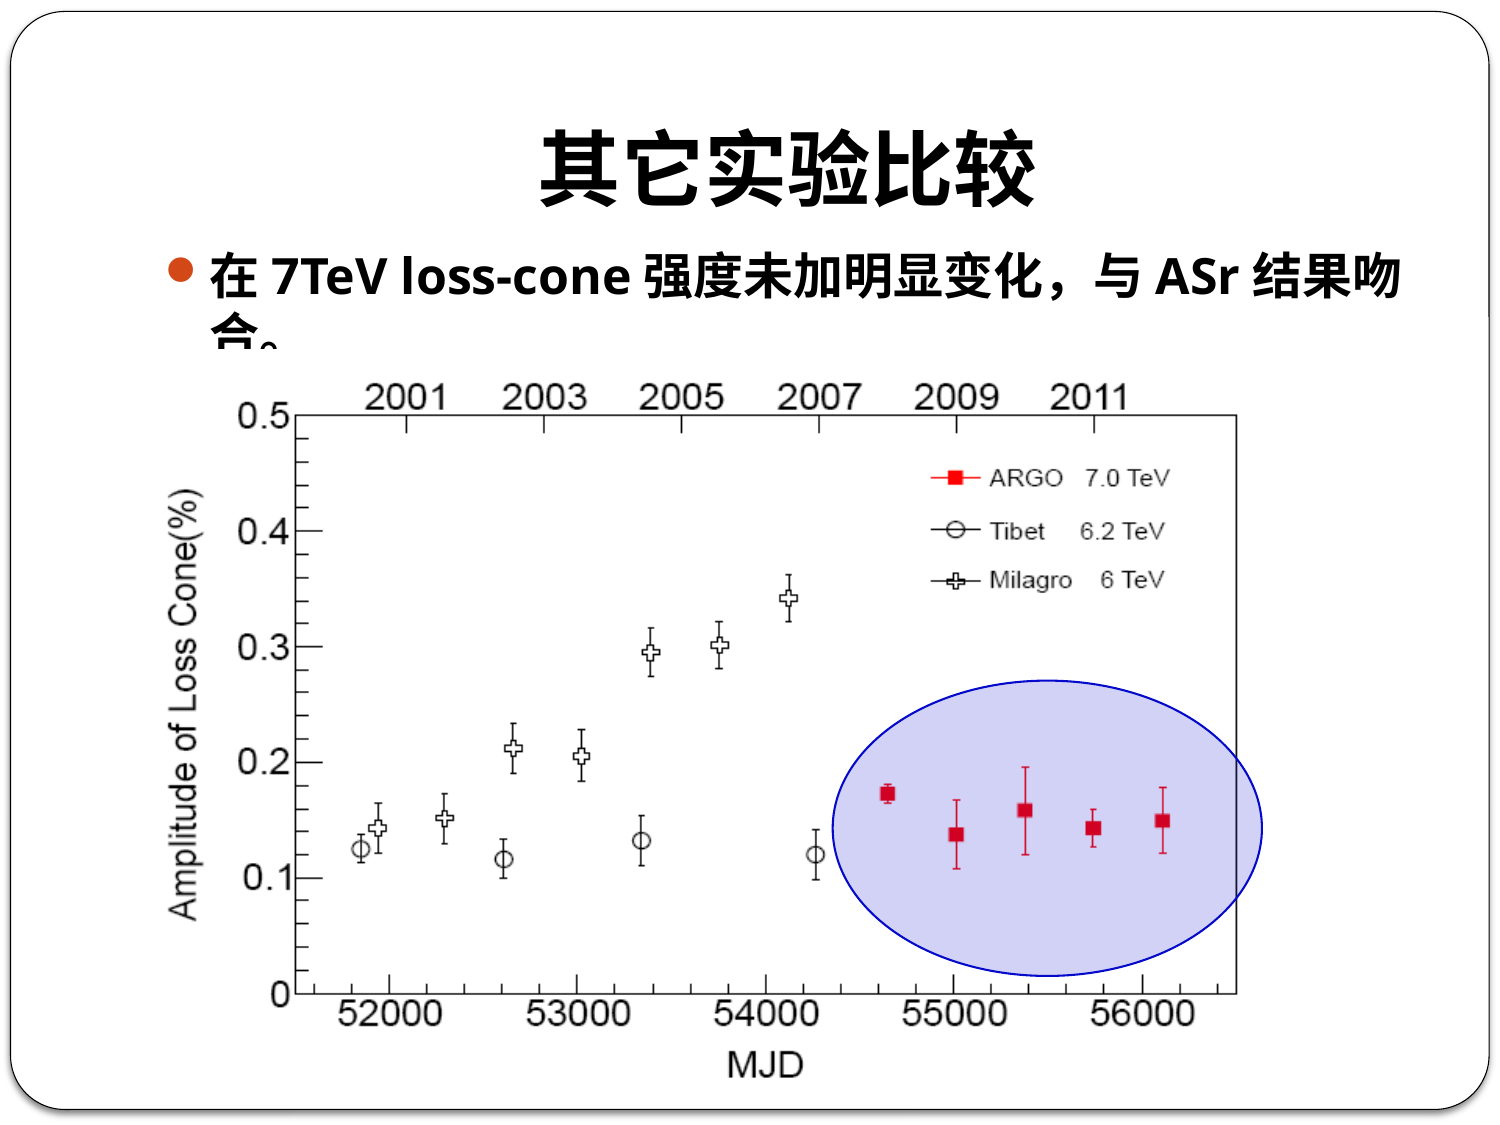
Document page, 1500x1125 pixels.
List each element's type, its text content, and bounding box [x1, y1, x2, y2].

list 在7TeV loss-cone强度未加明显变化，与ASr结果吻合。 [150, 237, 1425, 988]
title 其它实验比较 [150, 45, 1425, 233]
picture [123, 349, 1263, 1091]
